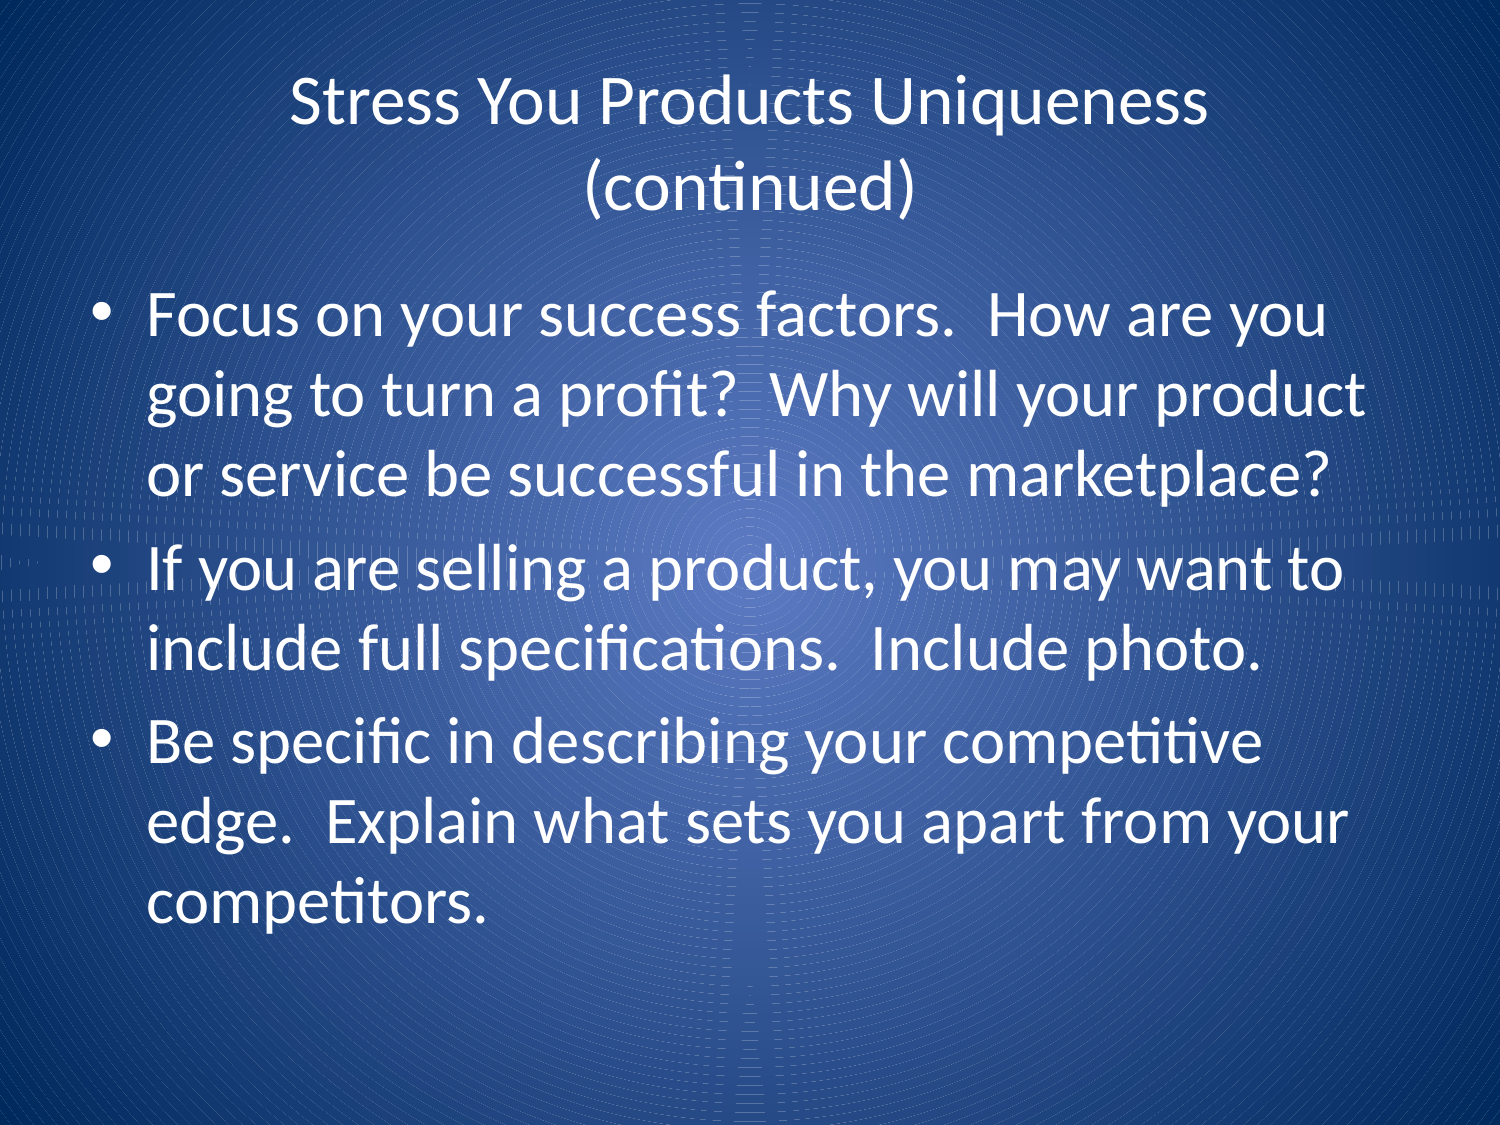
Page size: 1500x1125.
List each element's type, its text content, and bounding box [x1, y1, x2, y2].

title Stress You Products Uniqueness (continued) [75, 45, 1425, 233]
list Focus on your success factors. How are you going to turn a profit? Why will your product or service be successful in the marketplace? If you are selling a product, you may want to include full specifications. Include photo. Be specific in describing your competitive edge. Explain what sets you apart from your competitors. [75, 262, 1425, 1005]
